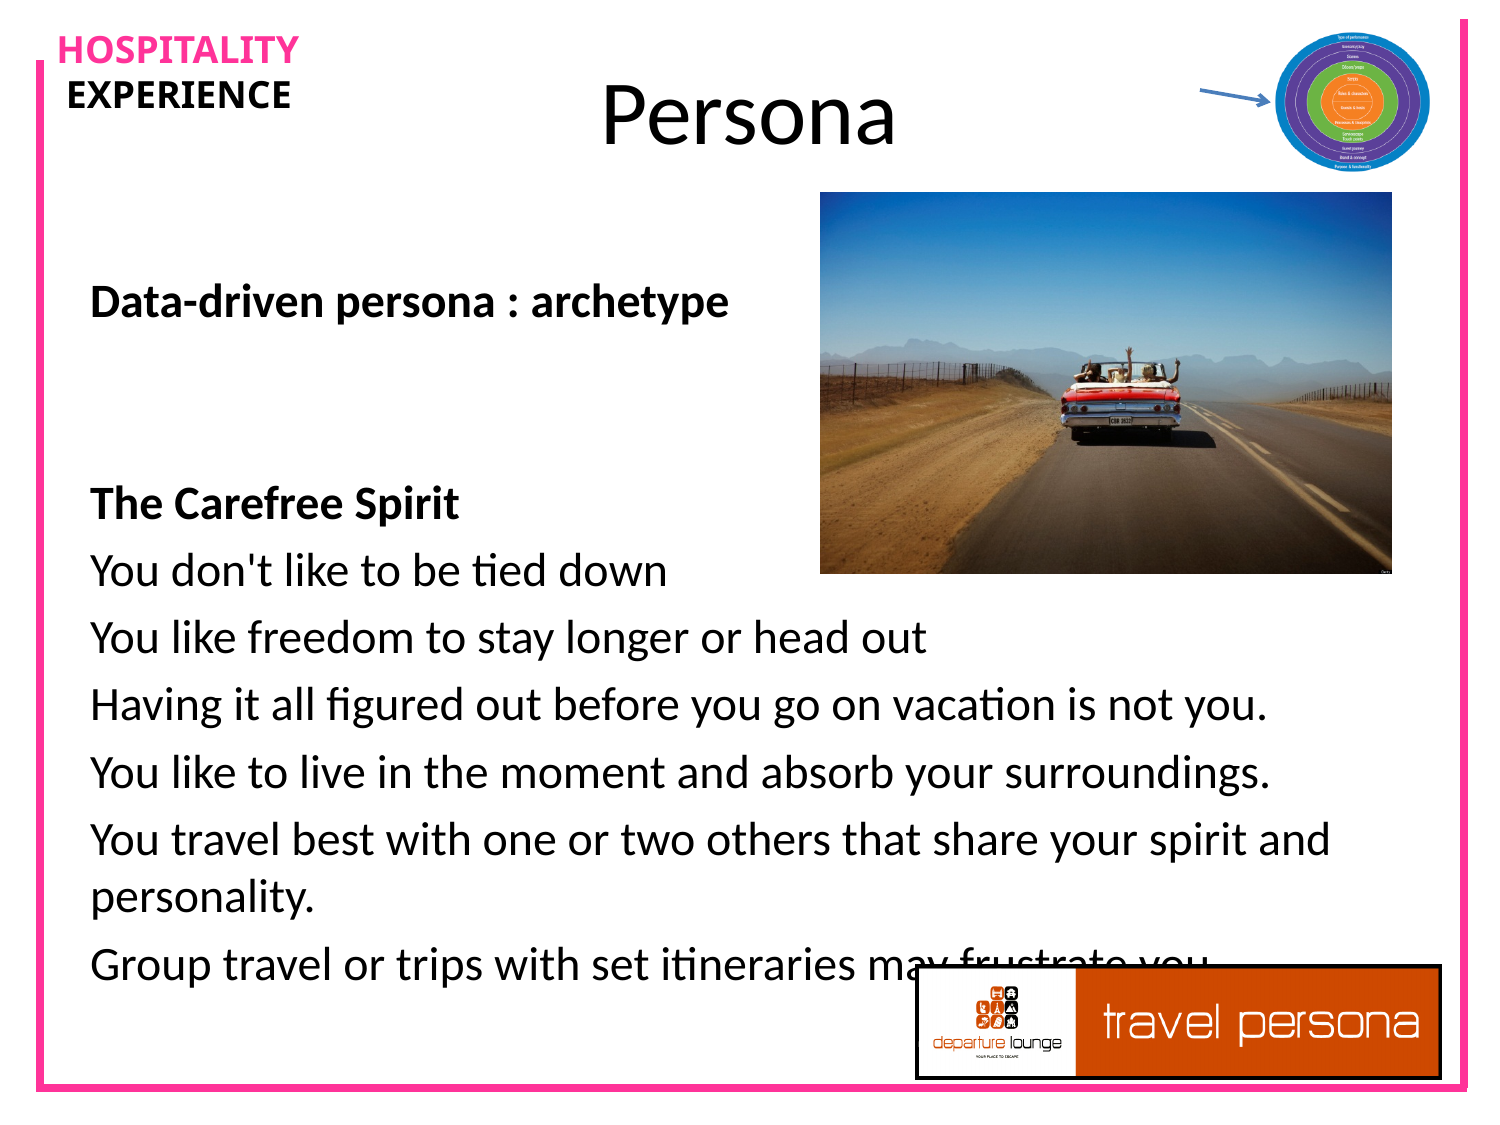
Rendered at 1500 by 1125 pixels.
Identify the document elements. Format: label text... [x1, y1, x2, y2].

title Persona [75, 45, 1425, 233]
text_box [1199, 89, 1272, 103]
picture [915, 963, 1442, 1080]
picture [820, 192, 1392, 574]
picture [1270, 30, 1437, 173]
list Data-driven persona : archetype The Carefree Spirit You don't like to be tied down You like freedom to stay longer or head out Having it all figured out before you go on vacation is not you. You like to live in the moment and absorb your surroundings. You travel best with one or two others that share your spirit and personality. Group travel or trips with set itineraries may frustrate you. [75, 262, 1425, 1005]
